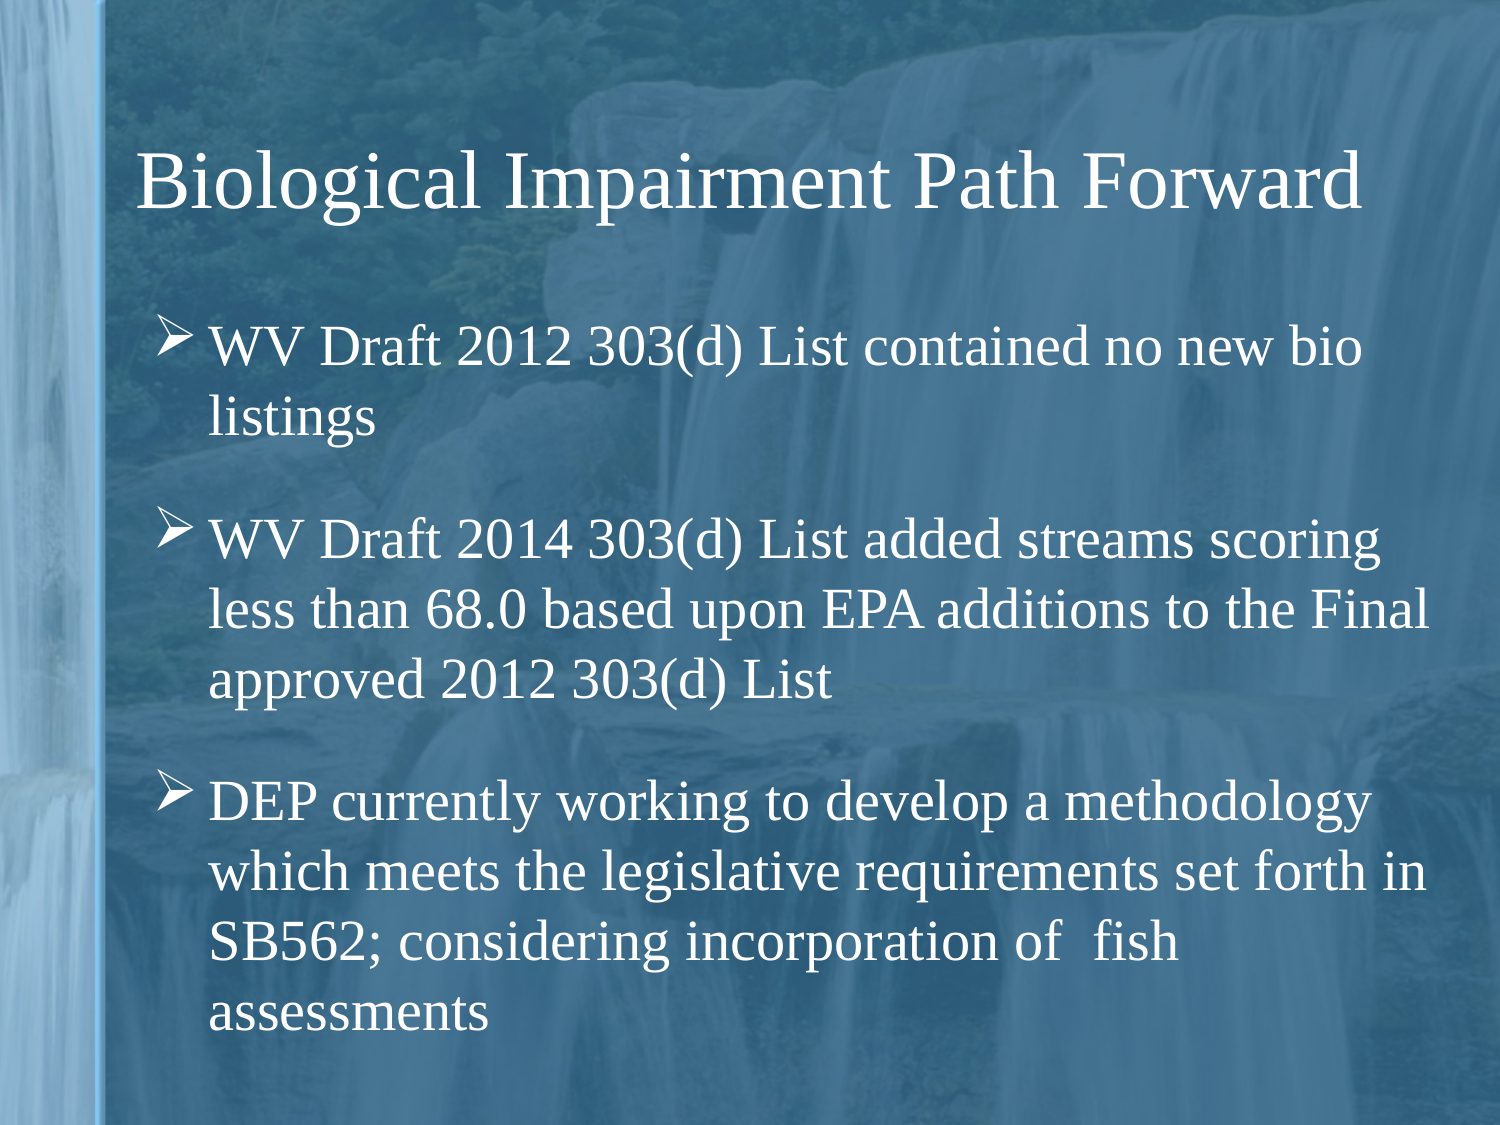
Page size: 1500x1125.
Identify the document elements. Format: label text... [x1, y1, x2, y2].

title Biological Impairment Path Forward [112, 112, 1388, 238]
picture [0, 0, 1500, 1125]
list WV Draft 2012 303(d) List contained no new bio listings WV Draft 2014 303(d) List added streams scoring less than 68.0 based upon EPA additions to the Final approved 2012 303(d) List DEP currently working to develop a methodology which meets the legislative requirements set forth in SB562; considering incorporation of fish assessments [137, 299, 1476, 963]
